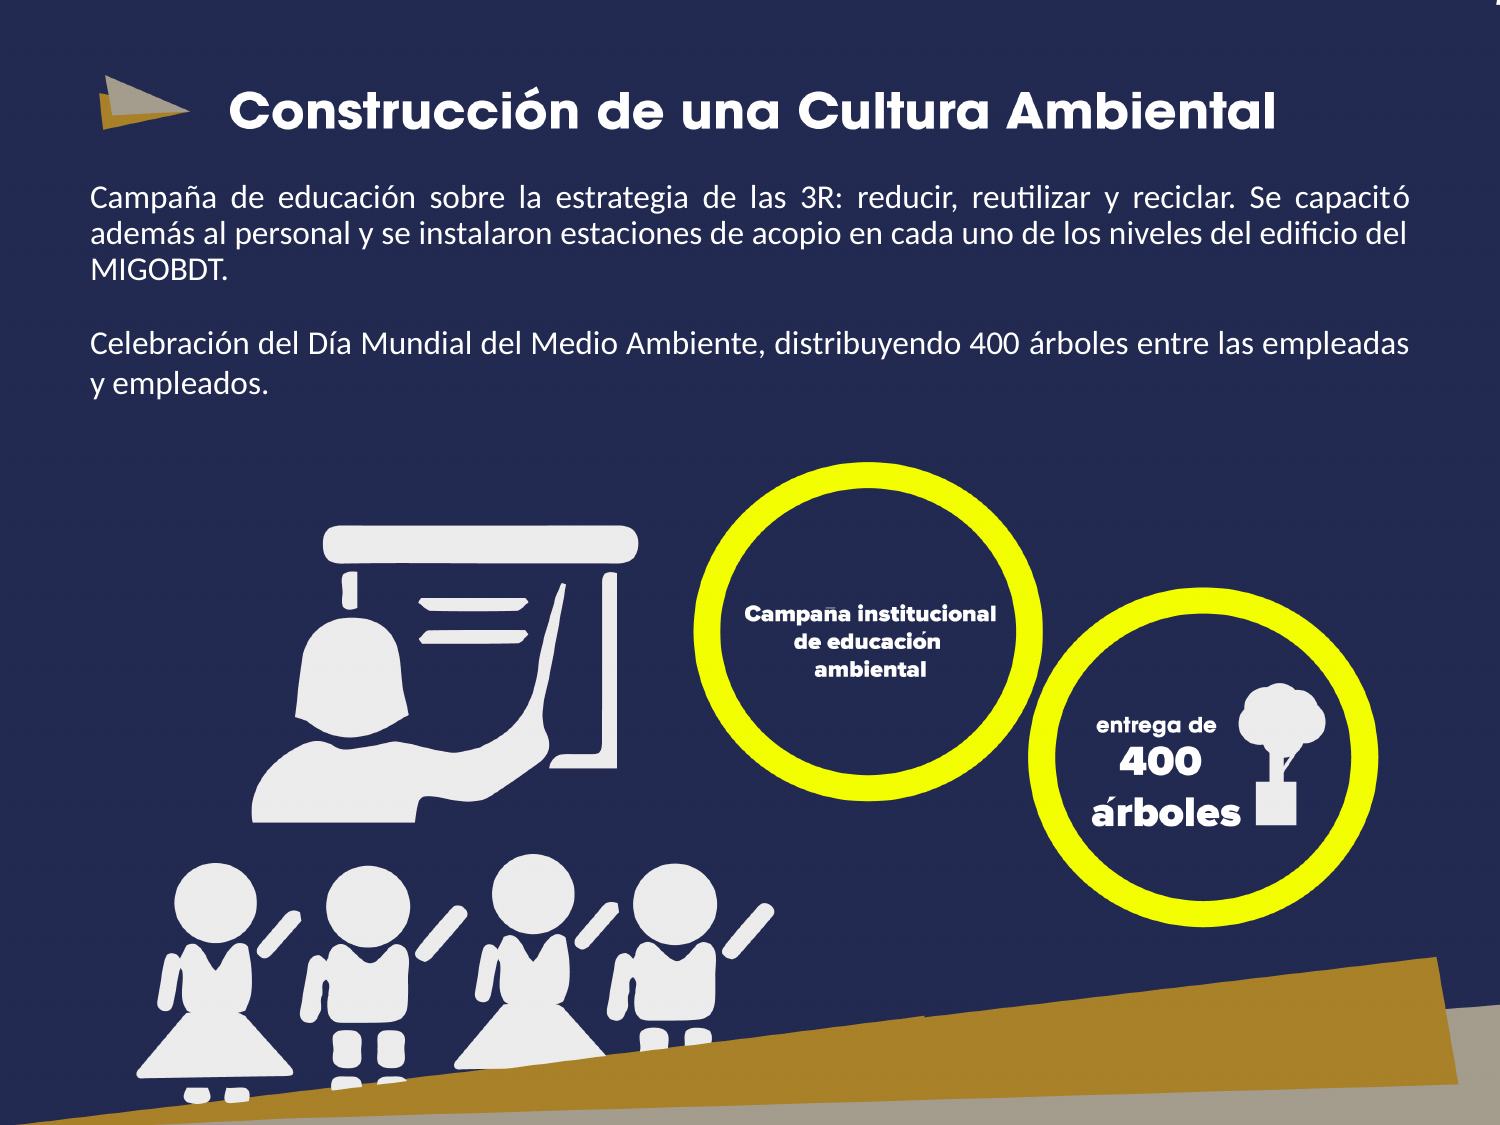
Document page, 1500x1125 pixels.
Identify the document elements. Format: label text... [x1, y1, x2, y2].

text_box Celebración del Día Mundial del Medio Ambiente, distribuyendo 400 árboles entre las empleadas y empleados. [74, 313, 1425, 496]
list Campaña de educación sobre la estrategia de las 3R: reducir, reutilizar y reciclar. Se capacitó además al personal y se instalaron estaciones de acopio en cada uno de los niveles del edificio del MIGOBDT. [75, 172, 1425, 313]
picture [0, 0, 1500, 1125]
